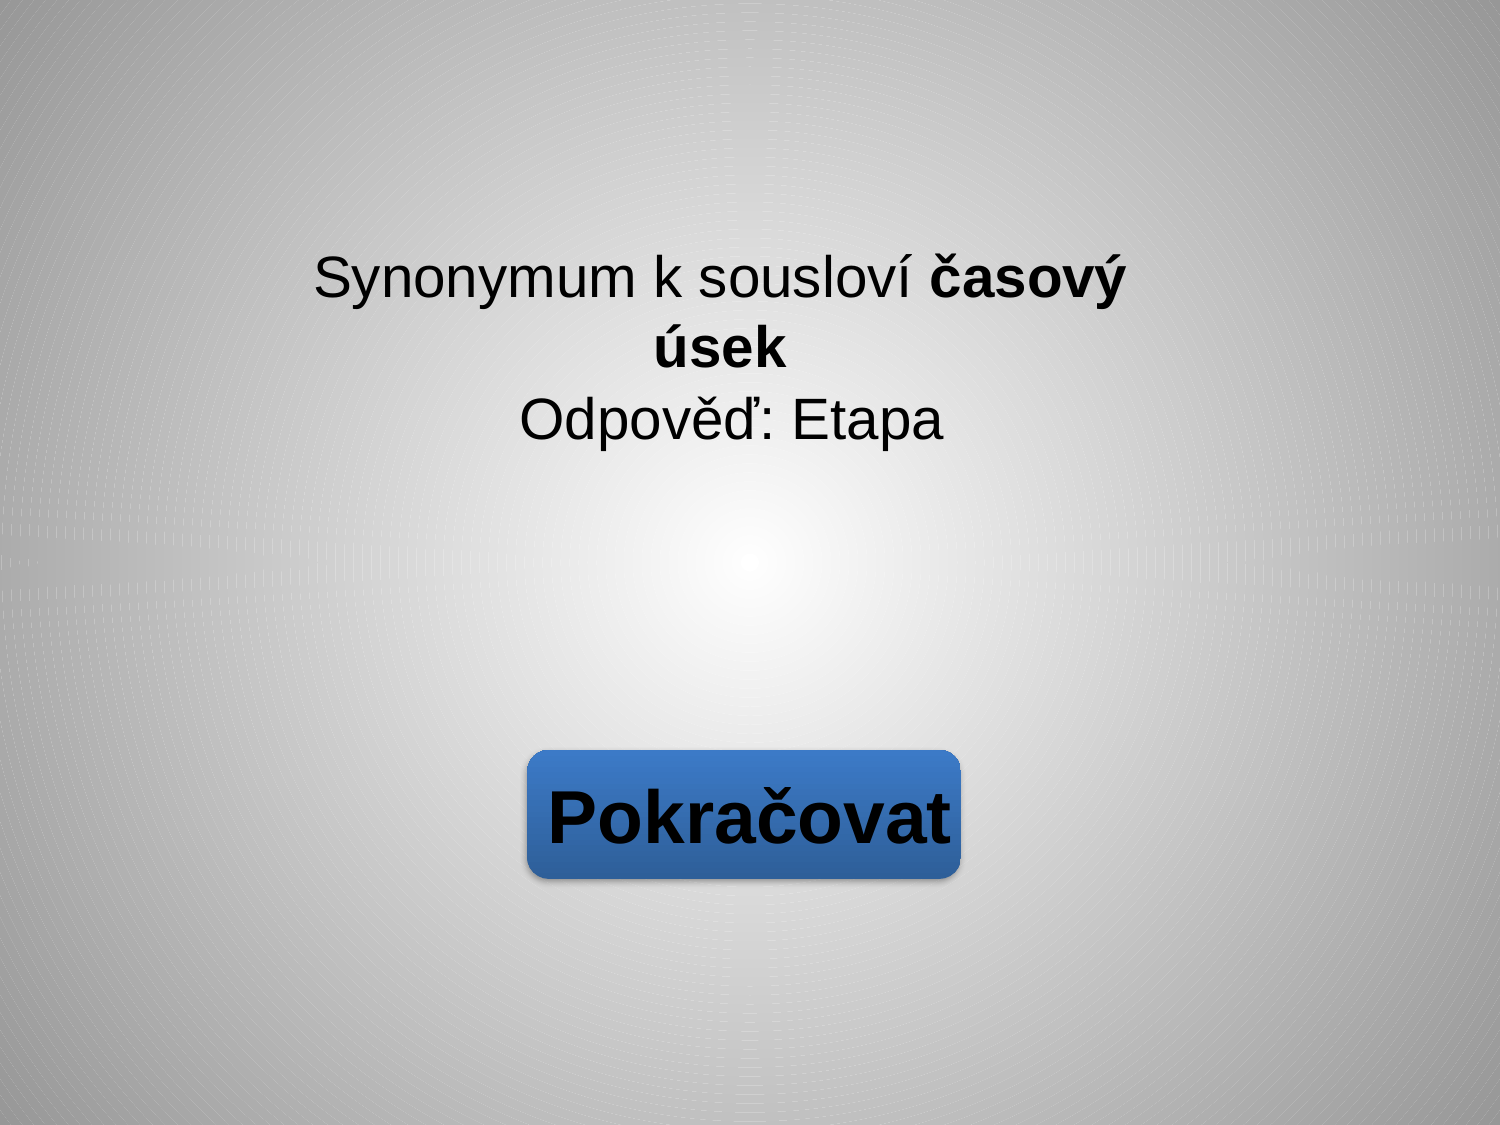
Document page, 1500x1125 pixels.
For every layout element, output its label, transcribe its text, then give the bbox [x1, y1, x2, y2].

text_box Synonymum k sousloví časový úsek [230, 231, 1211, 387]
text_box Pokračovat [246, 761, 1254, 867]
text_box Odpověď: Etapa [478, 387, 987, 459]
text_box [530, 749, 959, 761]
text_box [529, 867, 959, 879]
